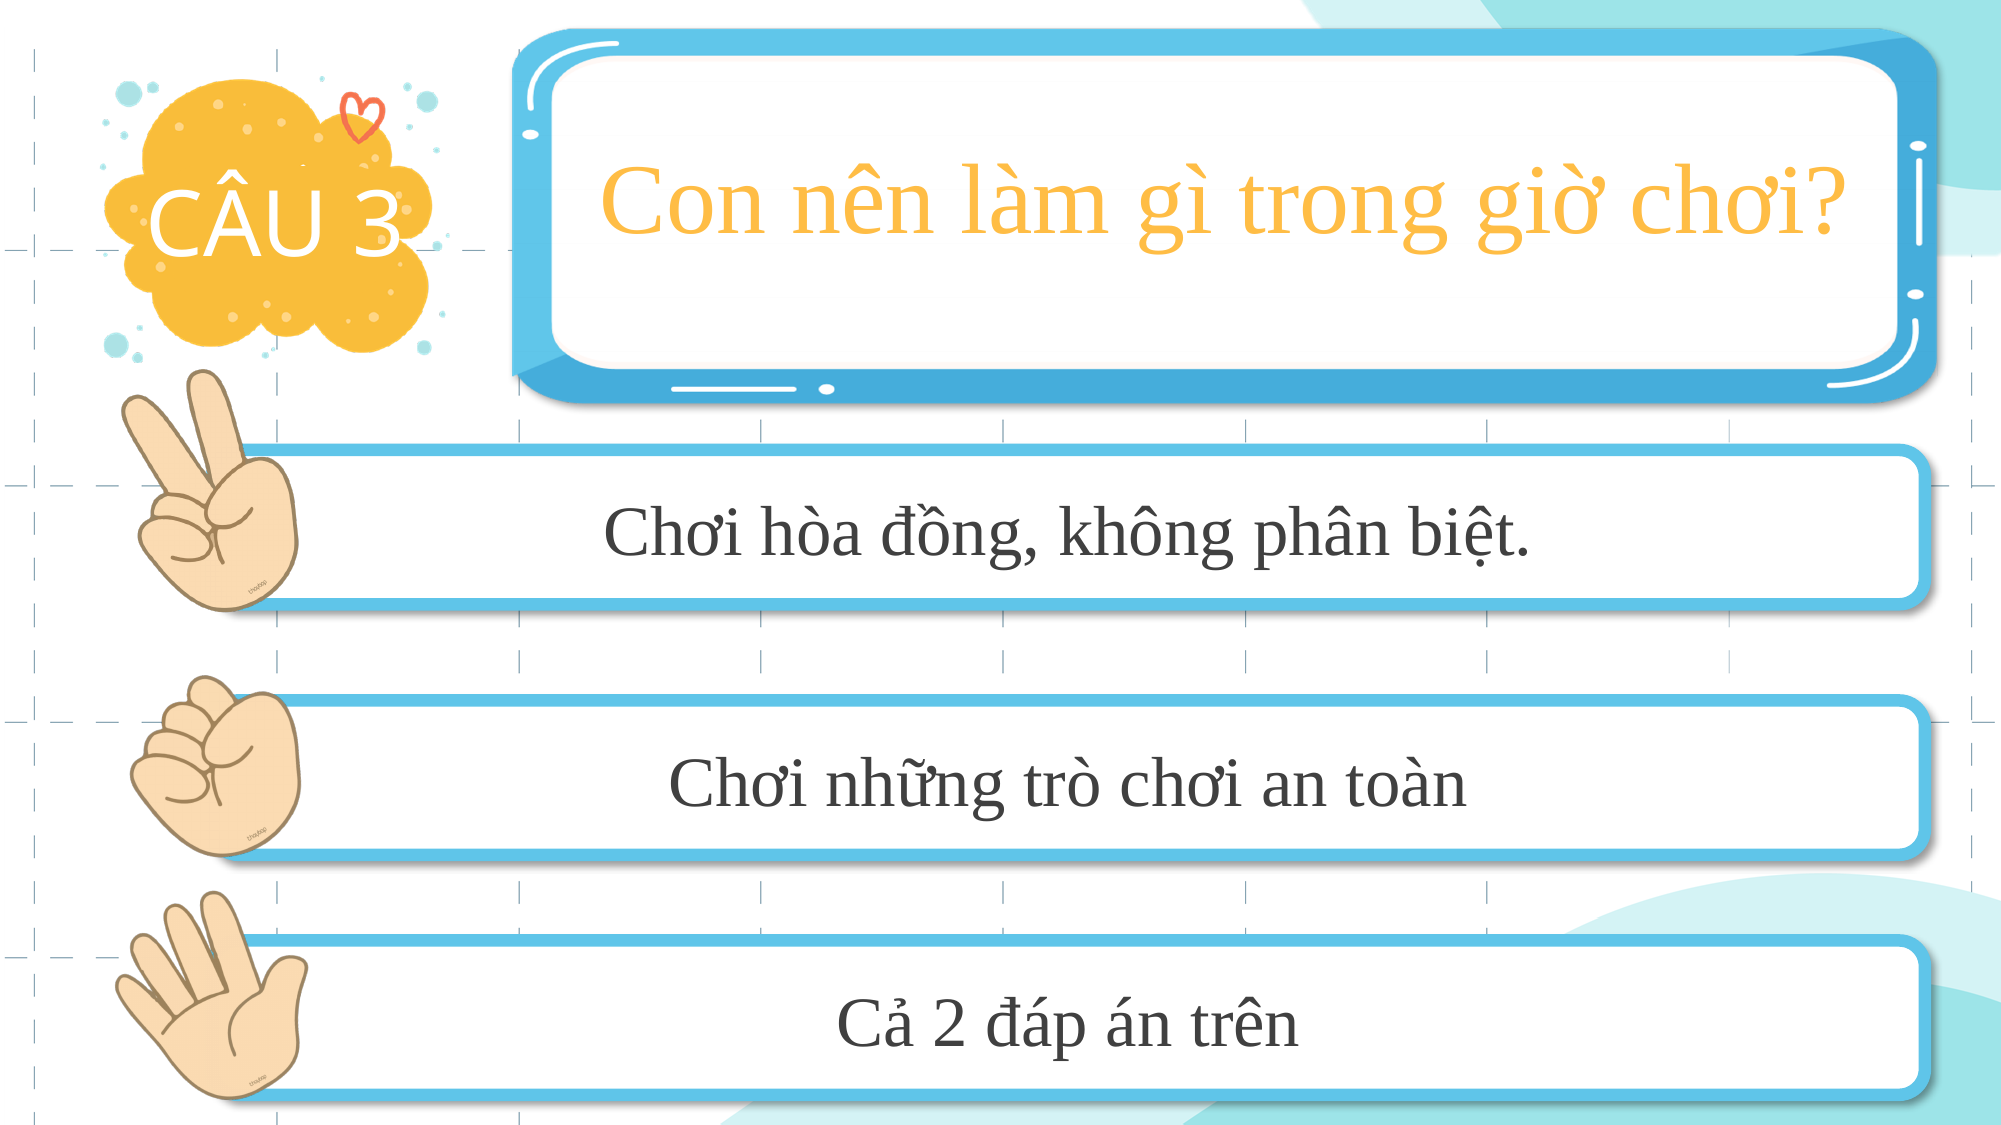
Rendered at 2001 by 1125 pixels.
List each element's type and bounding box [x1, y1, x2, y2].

text_box [80, 350, 1925, 638]
text_box [99, 645, 1925, 860]
text_box [88, 860, 1925, 1125]
picture [4, 0, 2001, 1125]
text_box [99, 76, 450, 350]
